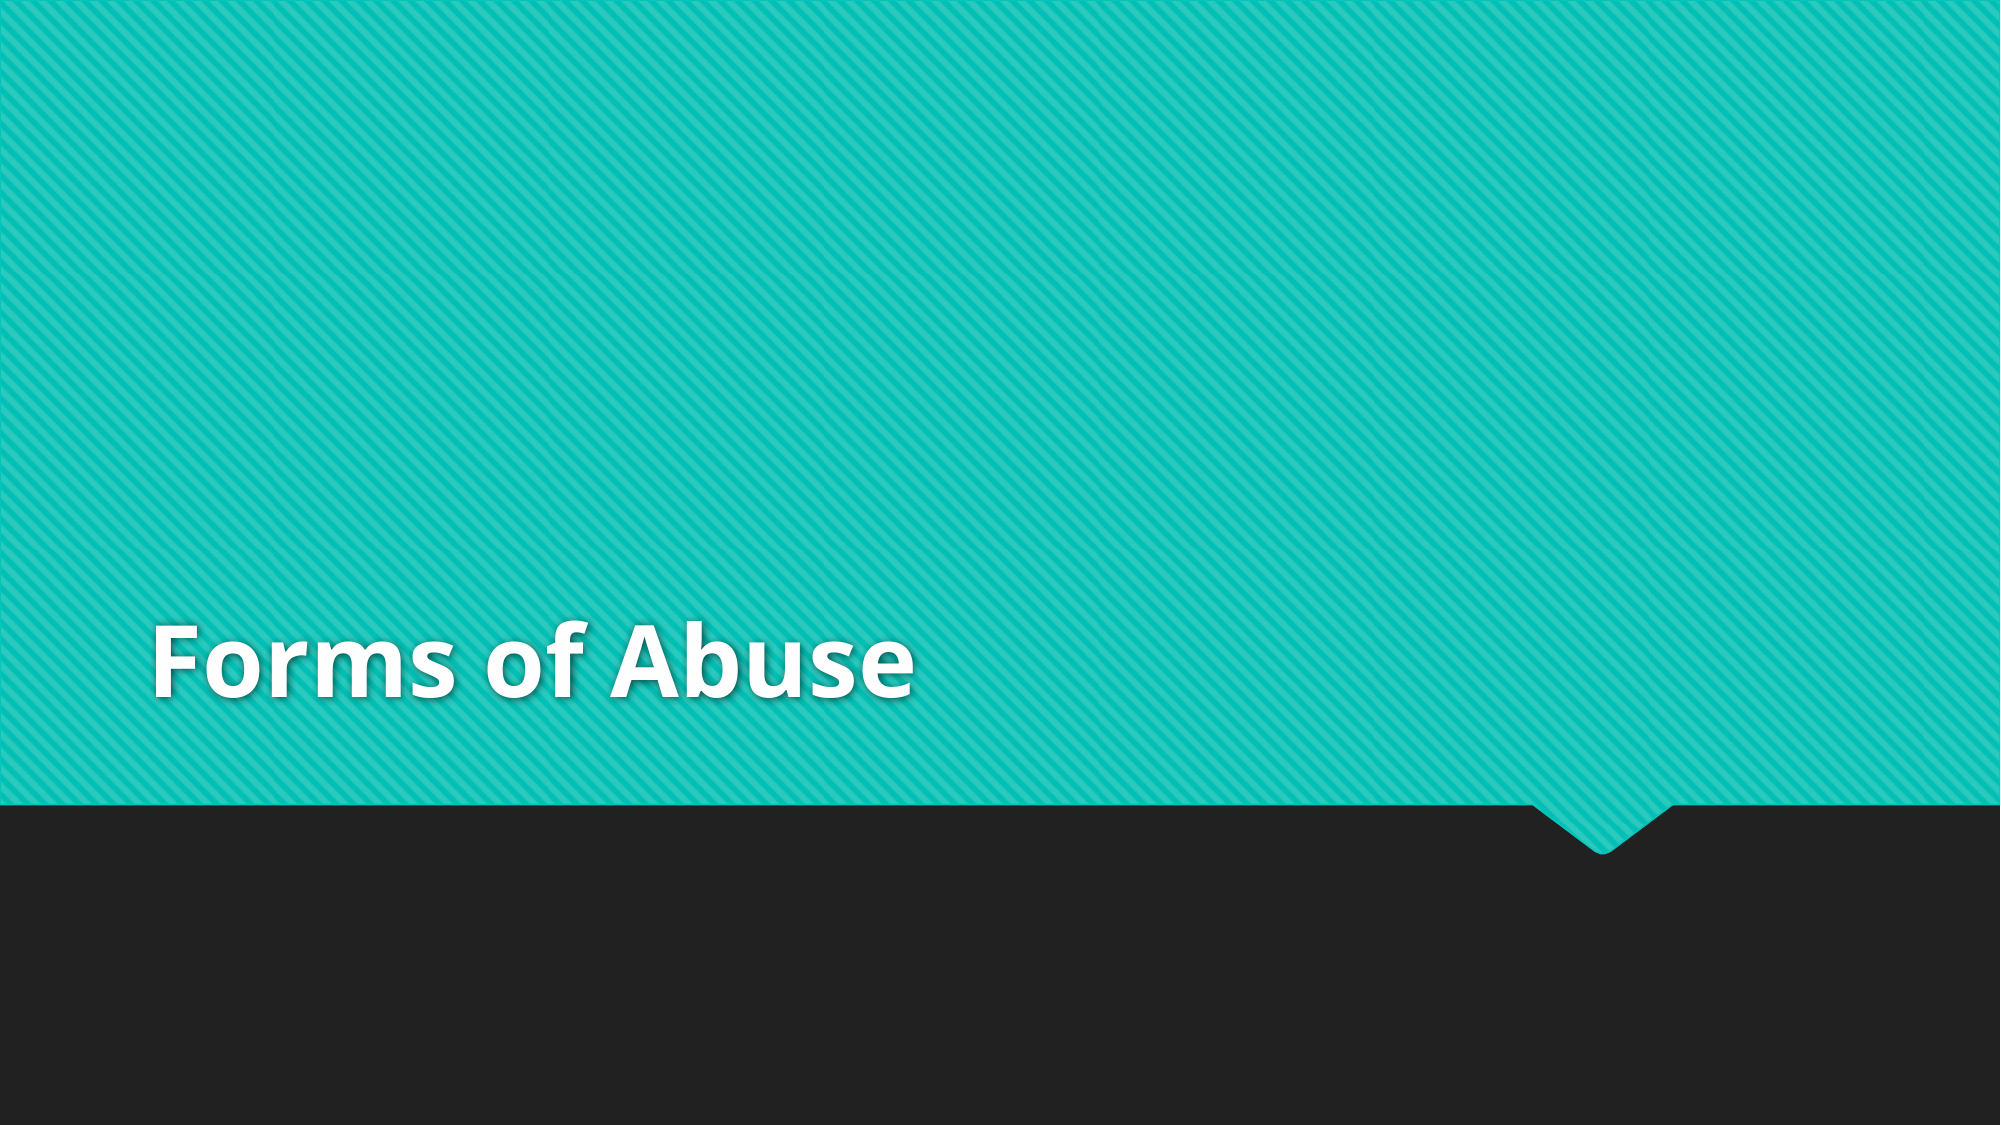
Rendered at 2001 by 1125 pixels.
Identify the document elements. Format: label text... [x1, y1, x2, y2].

title Forms of Abuse [132, 484, 1866, 726]
